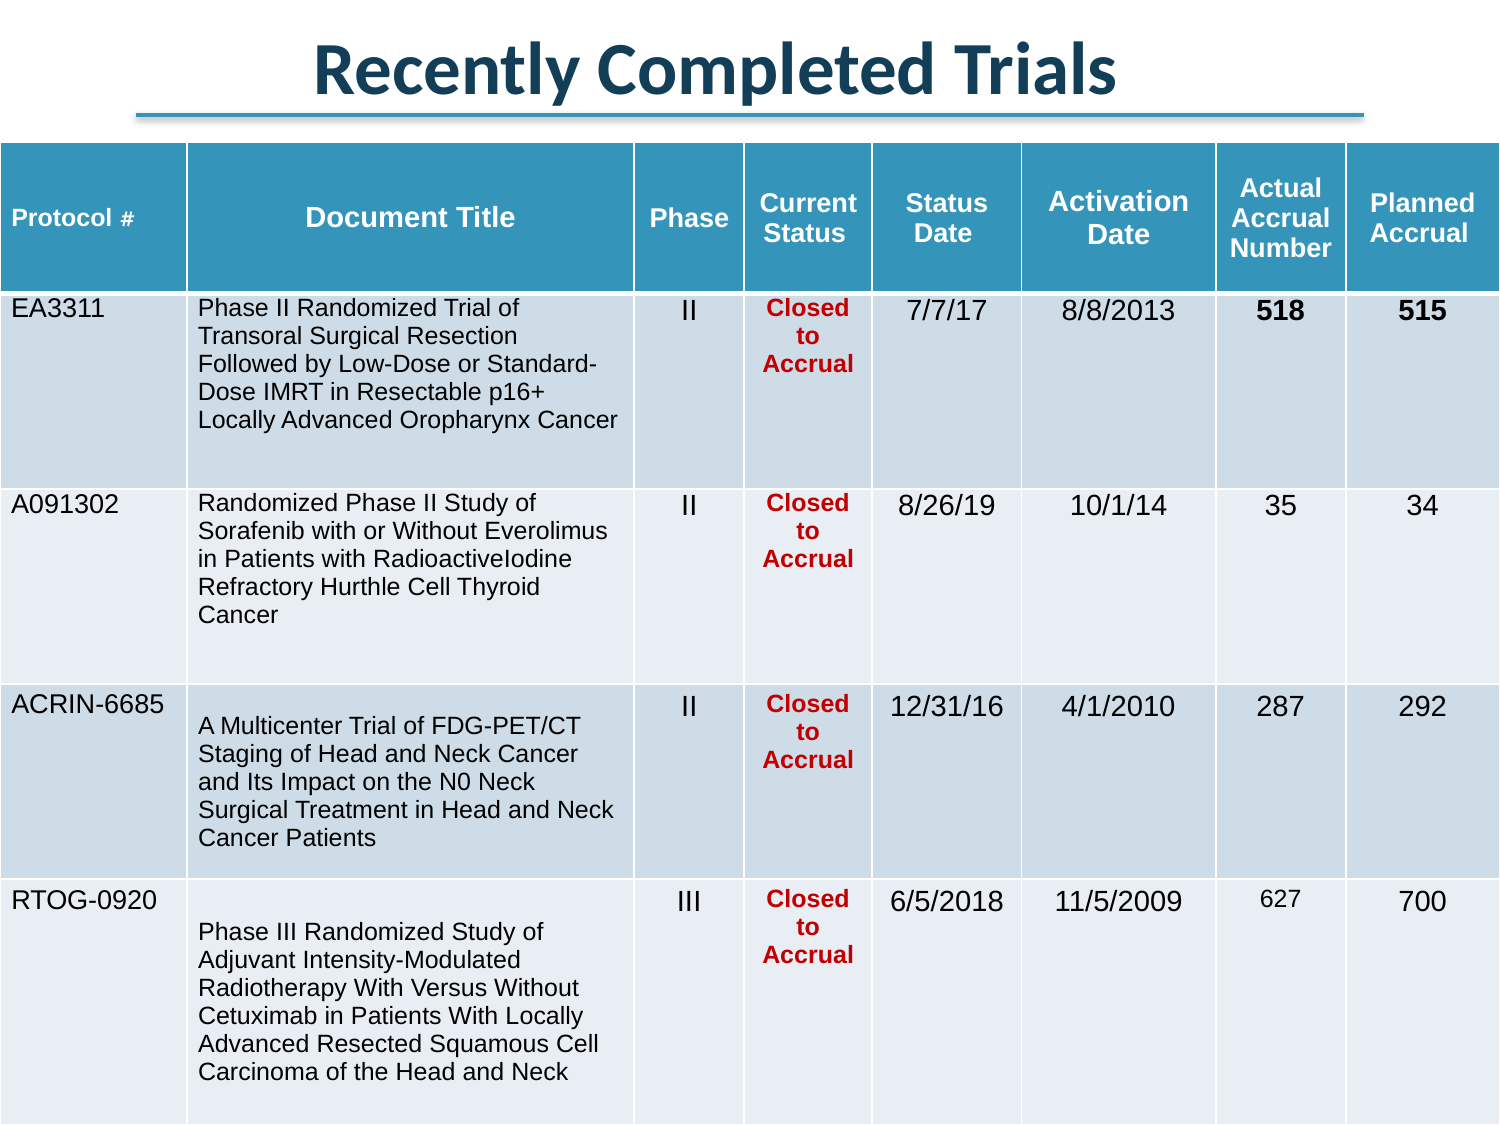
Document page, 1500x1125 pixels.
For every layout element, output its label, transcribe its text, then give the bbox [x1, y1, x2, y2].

table_cell ACRIN-6685 [1, 685, 186, 878]
table_cell Closed to Accrual [745, 296, 871, 488]
table_cell 515 [1347, 296, 1499, 488]
table_cell Closed to Accrual [745, 880, 871, 1124]
table_cell 8/26/19 [873, 490, 1021, 683]
table_cell 700 [1347, 880, 1499, 1124]
table_header Actual Accrual Number [1217, 143, 1345, 291]
table_cell Closed to Accrual [745, 685, 871, 878]
table_cell III [635, 880, 743, 1124]
table_header Document Title [188, 143, 633, 291]
table_cell 8/8/2013 [1022, 296, 1215, 488]
table_cell II [635, 490, 743, 683]
table_cell Phase II Randomized Trial of Transoral Surgical Resection Followed by Low-Dose or Standard-Dose IMRT in Resectable p16+ Locally Advanced Oropharynx Cancer [188, 296, 633, 488]
table_cell Closed to Accrual [745, 490, 871, 683]
table_cell 4/1/2010 [1022, 685, 1215, 878]
table_cell 7/7/17 [873, 296, 1021, 488]
title Recently Completed Trials [54, 19, 1412, 102]
table_cell Randomized Phase II Study of Sorafenib with or Without Everolimus in Patients with RadioactiveIodine Refractory Hurthle Cell Thyroid Cancer [188, 490, 633, 683]
table_header Status Date [873, 143, 1021, 291]
table_cell II [635, 296, 743, 488]
table_cell 10/1/14 [1022, 490, 1215, 683]
table_cell A Multicenter Trial of FDG-PET/CT Staging of Head and Neck Cancer and Its Impact on the N0 Neck Surgical Treatment in Head and Neck Cancer Patients [188, 685, 633, 878]
table_header Activation Date [1022, 143, 1215, 291]
table_cell 35 [1217, 490, 1345, 683]
table_cell 627 [1217, 880, 1345, 1124]
table_cell A091302 [1, 490, 186, 683]
table_cell 12/31/16 [873, 685, 1021, 878]
table_cell EA3311 [1, 296, 186, 488]
table_cell 518 [1217, 296, 1345, 488]
table_cell RTOG-0920 [1, 880, 186, 1124]
table_header Protocol # [1, 143, 186, 291]
table_cell Phase III Randomized Study of Adjuvant Intensity-Modulated Radiotherapy With Versus Without Cetuximab in Patients With Locally Advanced Resected Squamous Cell Carcinoma of the Head and Neck [188, 880, 633, 1124]
table_header Planned Accrual [1347, 143, 1499, 291]
table_cell 6/5/2018 [873, 880, 1021, 1124]
table_header Phase [635, 143, 743, 291]
table_cell 292 [1347, 685, 1499, 878]
table_cell 11/5/2009 [1022, 880, 1215, 1124]
table_cell 34 [1347, 490, 1499, 683]
table_header Current Status [745, 143, 871, 291]
table_cell II [635, 685, 743, 878]
table_cell 287 [1217, 685, 1345, 878]
